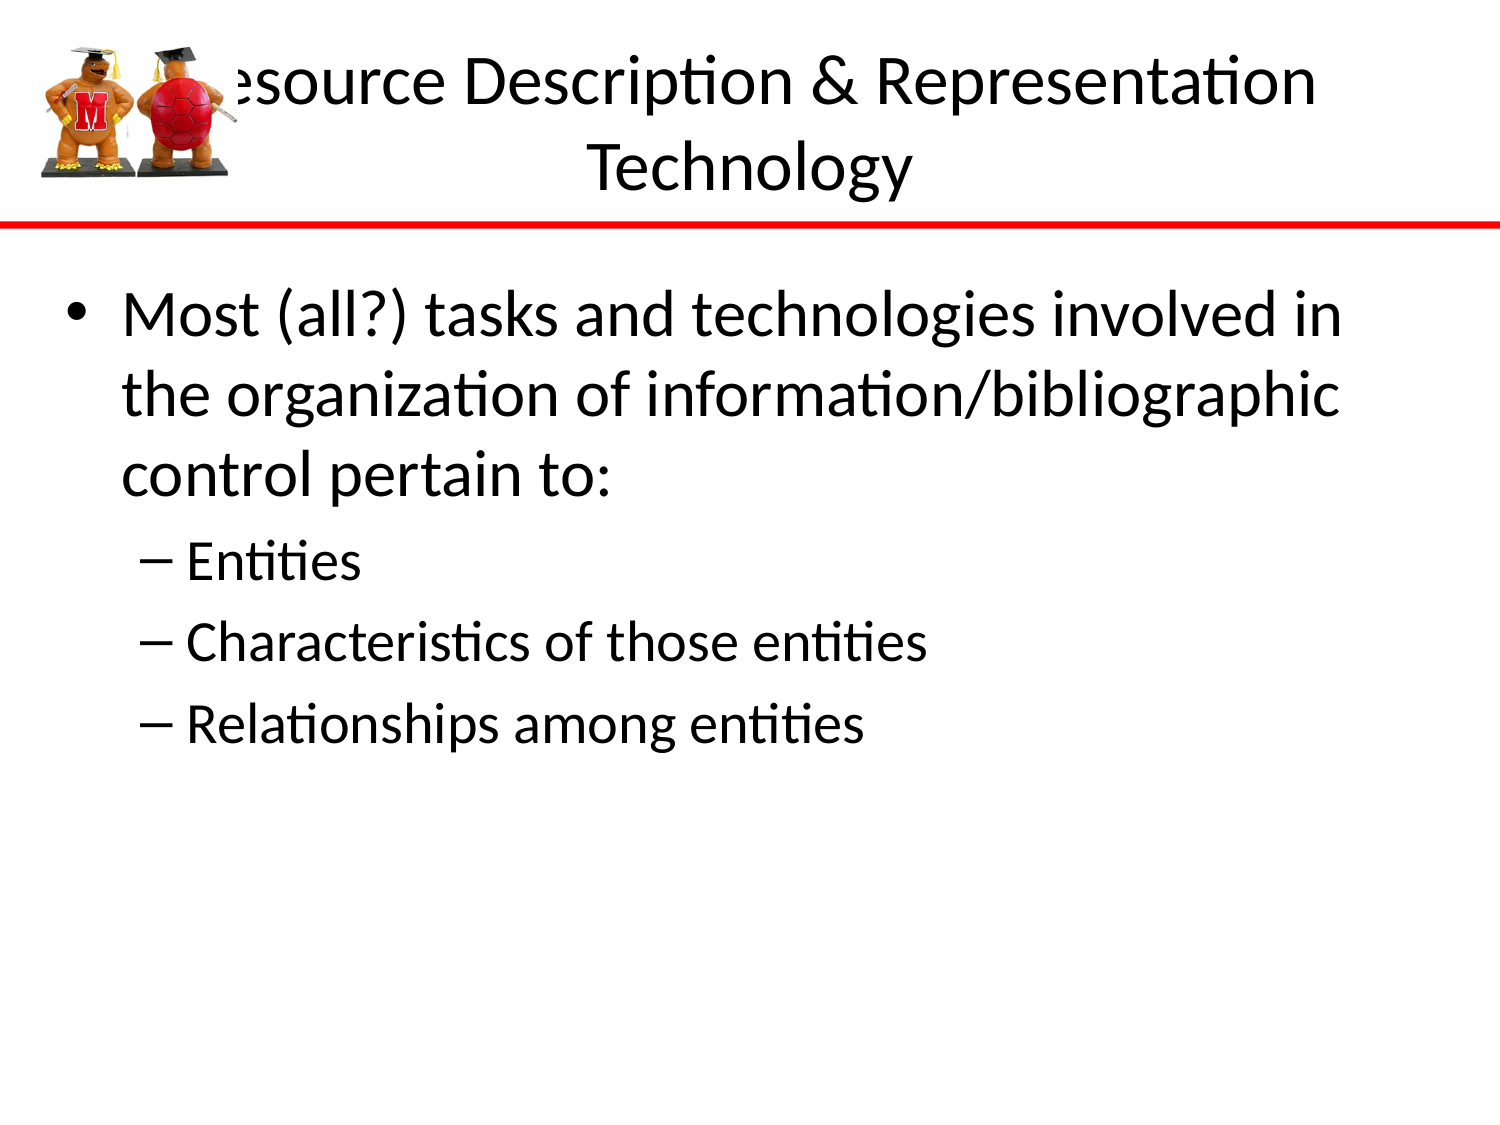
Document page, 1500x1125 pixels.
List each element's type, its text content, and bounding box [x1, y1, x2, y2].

title Resource Description & Representation Technology [75, 24, 1425, 213]
list Most (all?) tasks and technologies involved in the organization of information/bibliographic control pertain to: Entities Characteristics of those entities Relationships among entities [50, 262, 1438, 1063]
picture [37, 37, 238, 188]
